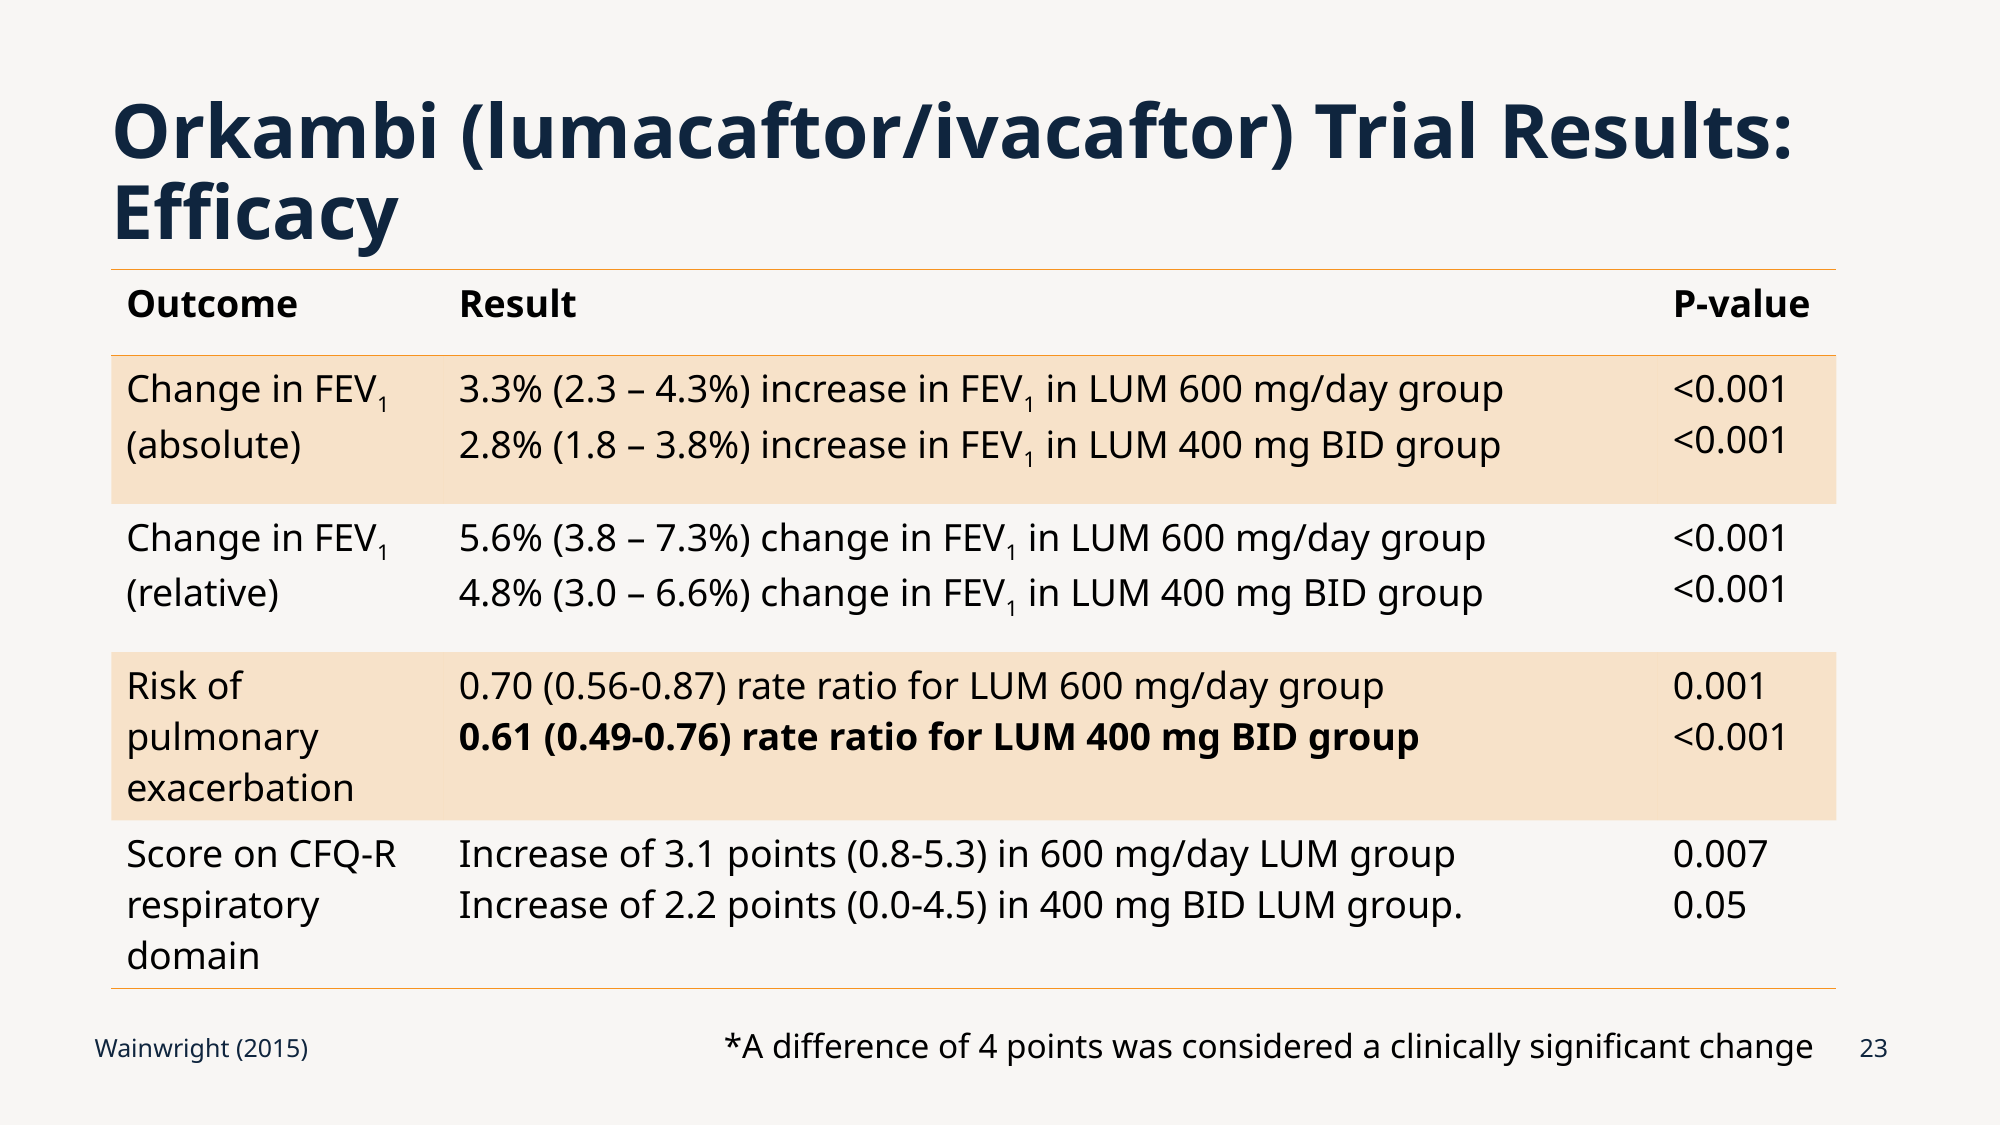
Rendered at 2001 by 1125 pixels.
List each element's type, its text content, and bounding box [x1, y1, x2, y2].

table_cell <0.001 <0.001 [1658, 504, 1836, 652]
table_header Outcome [111, 270, 444, 355]
table_header Result [444, 270, 1658, 355]
table_cell Score on CFQ-R respiratory domain [111, 820, 444, 988]
table_cell Risk of pulmonary exacerbation [111, 652, 444, 820]
table_cell 5.6% (3.8 – 7.3%) change in FEV1 in LUM 600 mg/day group 4.8% (3.0 – 6.6%) change in FEV1 in LUM 400 mg BID group [444, 504, 1658, 652]
table_cell <0.001 <0.001 [1658, 356, 1836, 504]
slide_number 23 [1836, 1020, 1912, 1080]
table_cell 3.3% (2.3 – 4.3%) increase in FEV1 in LUM 600 mg/day group 2.8% (1.8 – 3.8%) increase in FEV1 in LUM 400 mg BID group [444, 356, 1658, 504]
table_cell Increase of 3.1 points (0.8-5.3) in 600 mg/day LUM group Increase of 2.2 points (0.0-4.5) in 400 mg BID LUM group. [444, 820, 1658, 988]
table_cell Change in FEV1 (absolute) [111, 356, 444, 504]
table_cell Change in FEV1 (relative) [111, 504, 444, 652]
title Orkambi (lumacaftor/ivacaftor) Trial Results: Efficacy [96, 83, 1822, 267]
table_cell 0.70 (0.56-0.87) rate ratio for LUM 600 mg/day group 0.61 (0.49-0.76) rate ratio for LUM 400 mg BID group [444, 652, 1658, 820]
footer Wainwright (2015) [79, 1020, 755, 1080]
text_box *A difference of 4 points was considered a clinically significant change [703, 1018, 1837, 1073]
table_cell 0.007 0.05 [1658, 820, 1836, 988]
table_header P-value [1658, 270, 1836, 355]
table_cell 0.001 <0.001 [1658, 652, 1836, 820]
